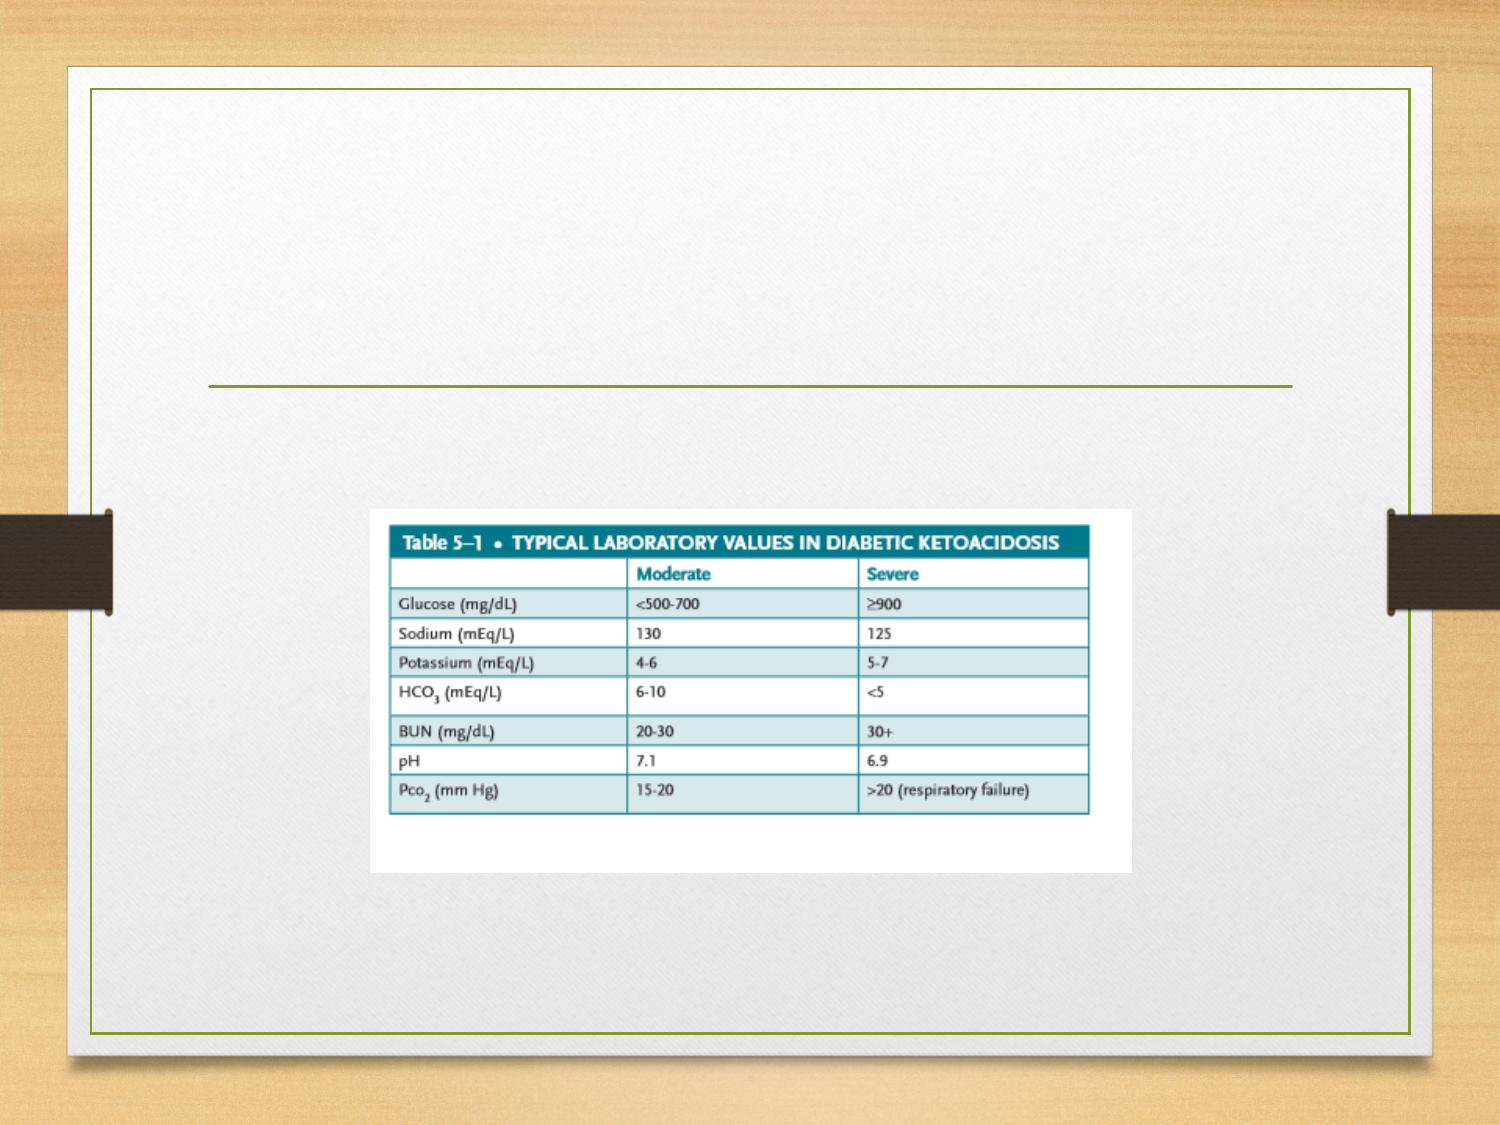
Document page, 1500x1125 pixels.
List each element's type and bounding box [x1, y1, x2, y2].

picture [0, 0, 1500, 1125]
list [369, 509, 1132, 873]
